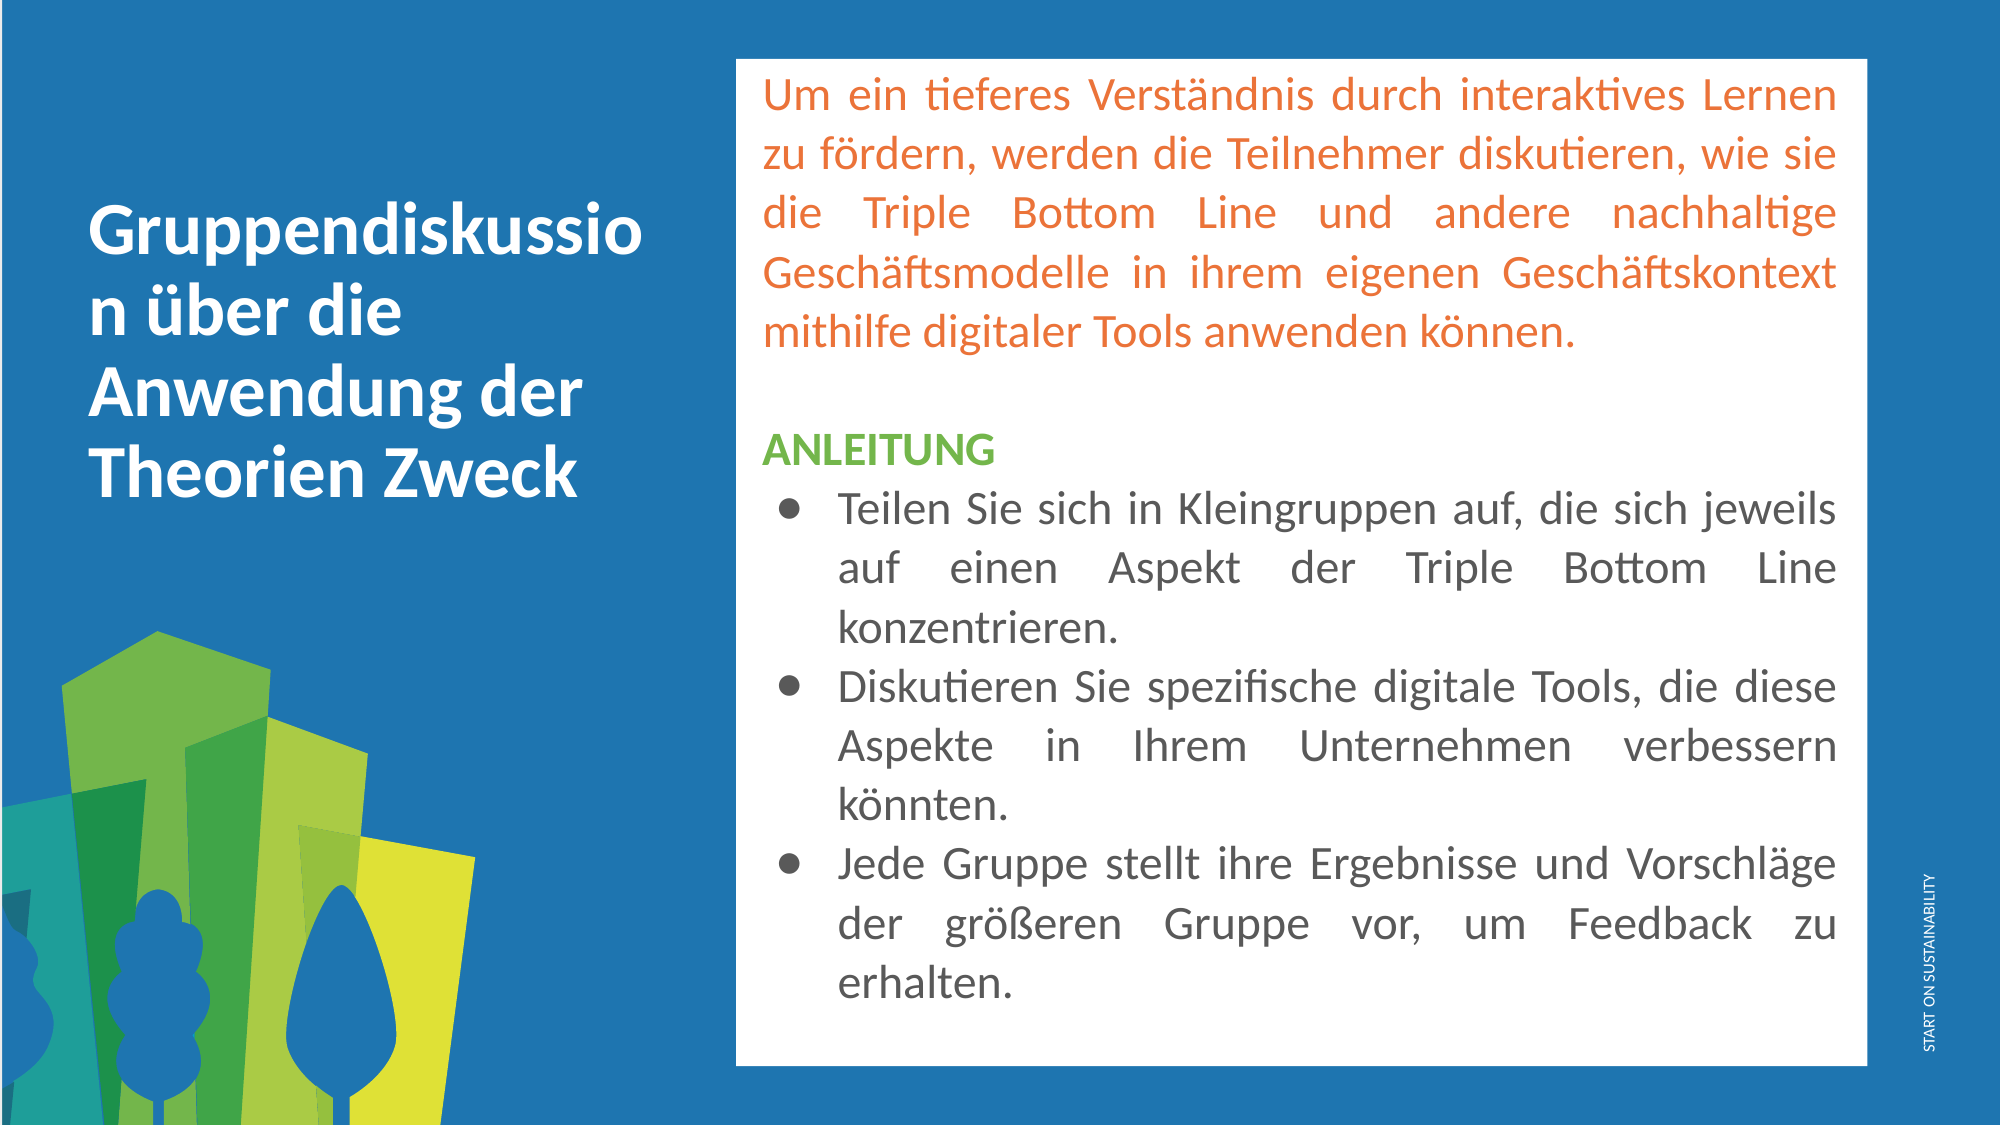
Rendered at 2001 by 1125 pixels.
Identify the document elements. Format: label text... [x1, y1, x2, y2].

list Um ein tieferes Verständnis durch interaktives Lernen zu fördern, werden die Teilnehmer diskutieren, wie sie die Triple Bottom Line und andere nachhaltige Geschäftsmodelle in ihrem eigenen Geschäftskontext mithilfe digitaler Tools anwenden können. ANLEITUNG Teilen Sie sich in Kleingruppen auf, die sich jeweils auf einen Aspekt der Triple Bottom Line konzentrieren. Diskutieren Sie spezifische digitale Tools, die diese Aspekte in Ihrem Unternehmen verbessern könnten. Jede Gruppe stellt ihre Ergebnisse und Vorschläge der größeren Gruppe vor, um Feedback zu erhalten. [747, 53, 1855, 1053]
list Gruppendiskussion über die Anwendung der Theorien Zweck [73, 182, 660, 474]
